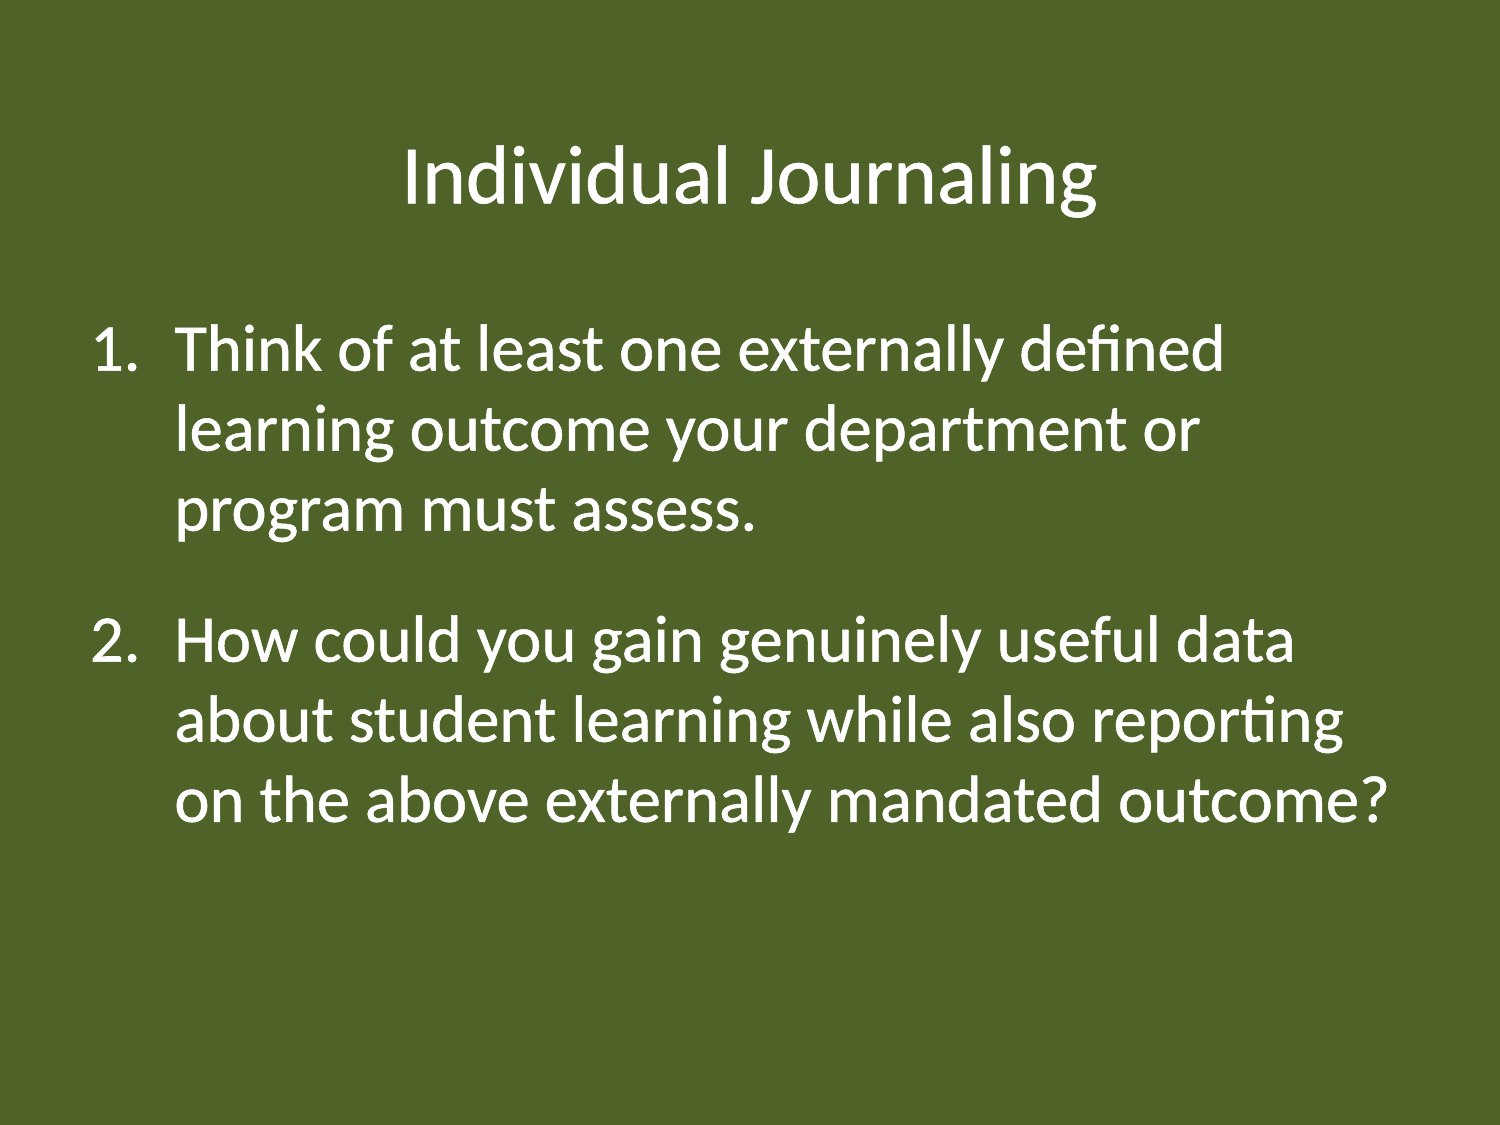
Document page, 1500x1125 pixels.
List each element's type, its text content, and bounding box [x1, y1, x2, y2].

list Individual Journaling Think of at least one externally defined learning outcome your department or program must assess. How could you gain genuinely useful data about student learning while also reporting on the above externally mandated outcome? [75, 112, 1425, 1005]
